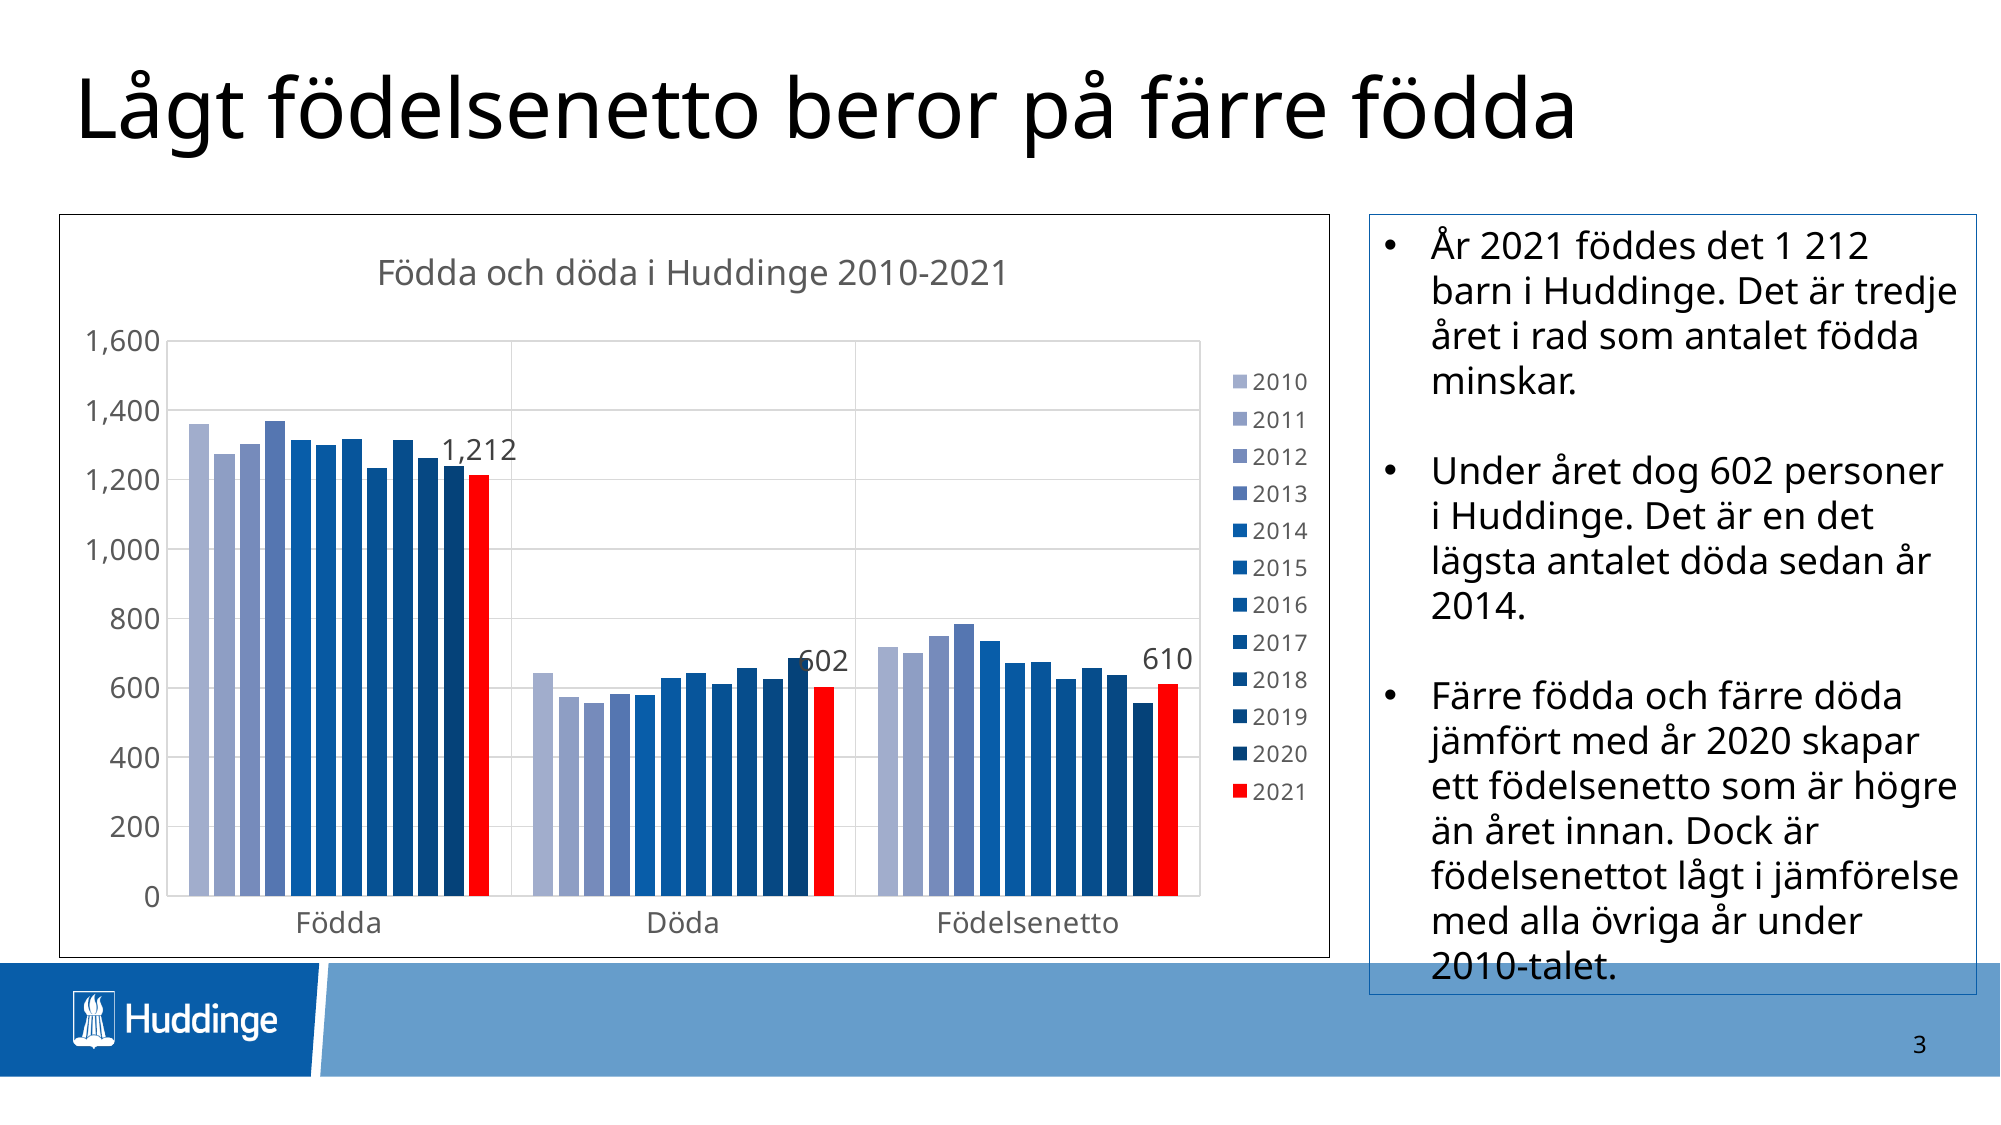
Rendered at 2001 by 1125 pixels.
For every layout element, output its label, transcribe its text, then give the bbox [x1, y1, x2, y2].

slide_number 3 [1703, 1015, 1942, 1076]
text_box År 2021 föddes det 1 212 barn i Huddinge. Det är tredje året i rad som antalet födda minskar. Under året dog 602 personer i Huddinge. Det är en det lägsta antalet döda sedan år 2014. Färre födda och färre döda jämfört med år 2020 skapar ett födelsenetto som är högre än året innan. Dock är födelsenettot lågt i jämförelse med alla övriga år under 2010-talet. [1369, 214, 1977, 995]
chart [59, 214, 1330, 958]
title Lågt födelsenetto beror på färre födda [59, 59, 1916, 179]
picture [73, 991, 277, 1049]
